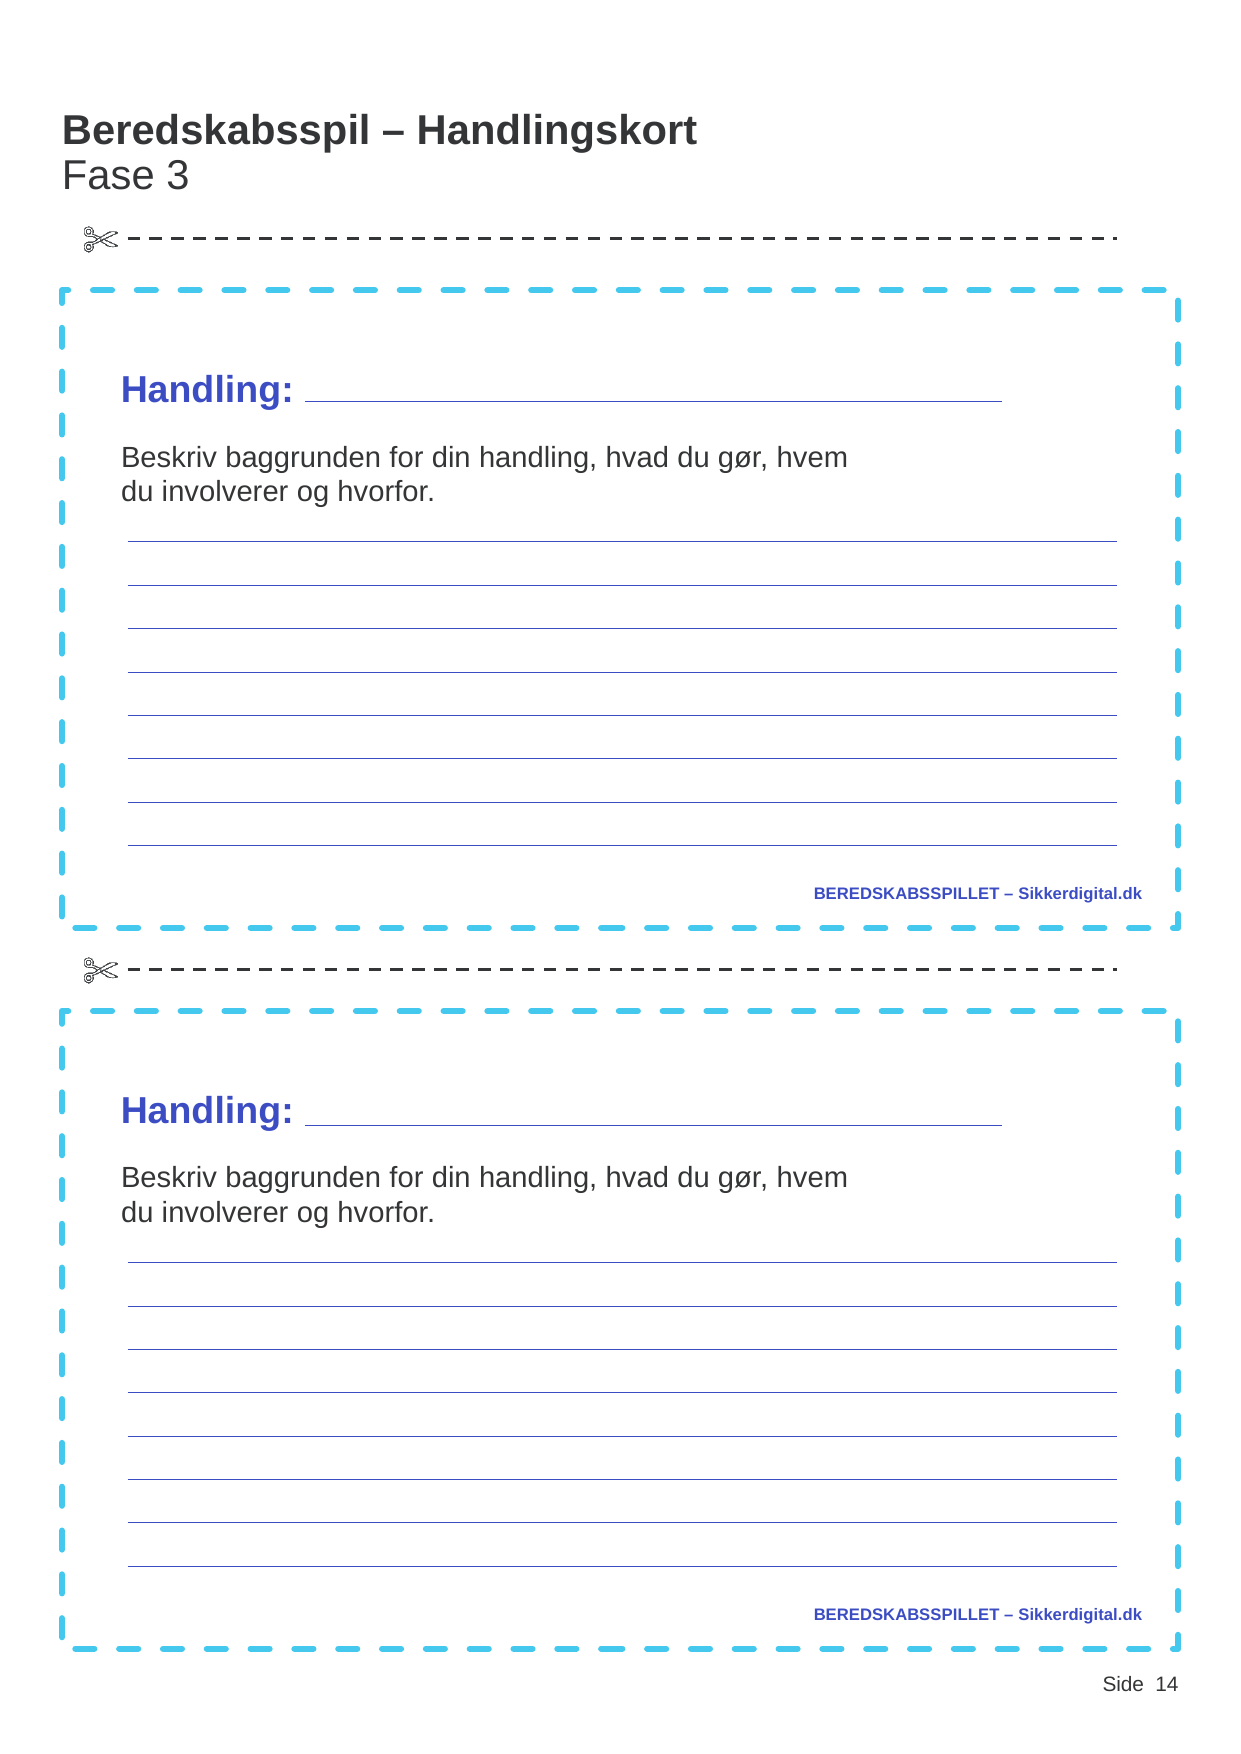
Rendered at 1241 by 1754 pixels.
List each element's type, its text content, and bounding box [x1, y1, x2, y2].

list Handling: [120, 353, 621, 423]
list Beskriv baggrunden for din handling, hvad du gør, hvem du involverer og hvorfor. [59, 1008, 1181, 1652]
list Handling: [120, 1073, 621, 1143]
list Beskriv baggrunden for din handling, hvad du gør, hvem du involverer og hvorfor. [59, 287, 1181, 931]
picture [82, 220, 119, 258]
title Beredskabsspil – Handlingskort Fase 3 [61, 108, 1179, 190]
picture [82, 951, 119, 989]
